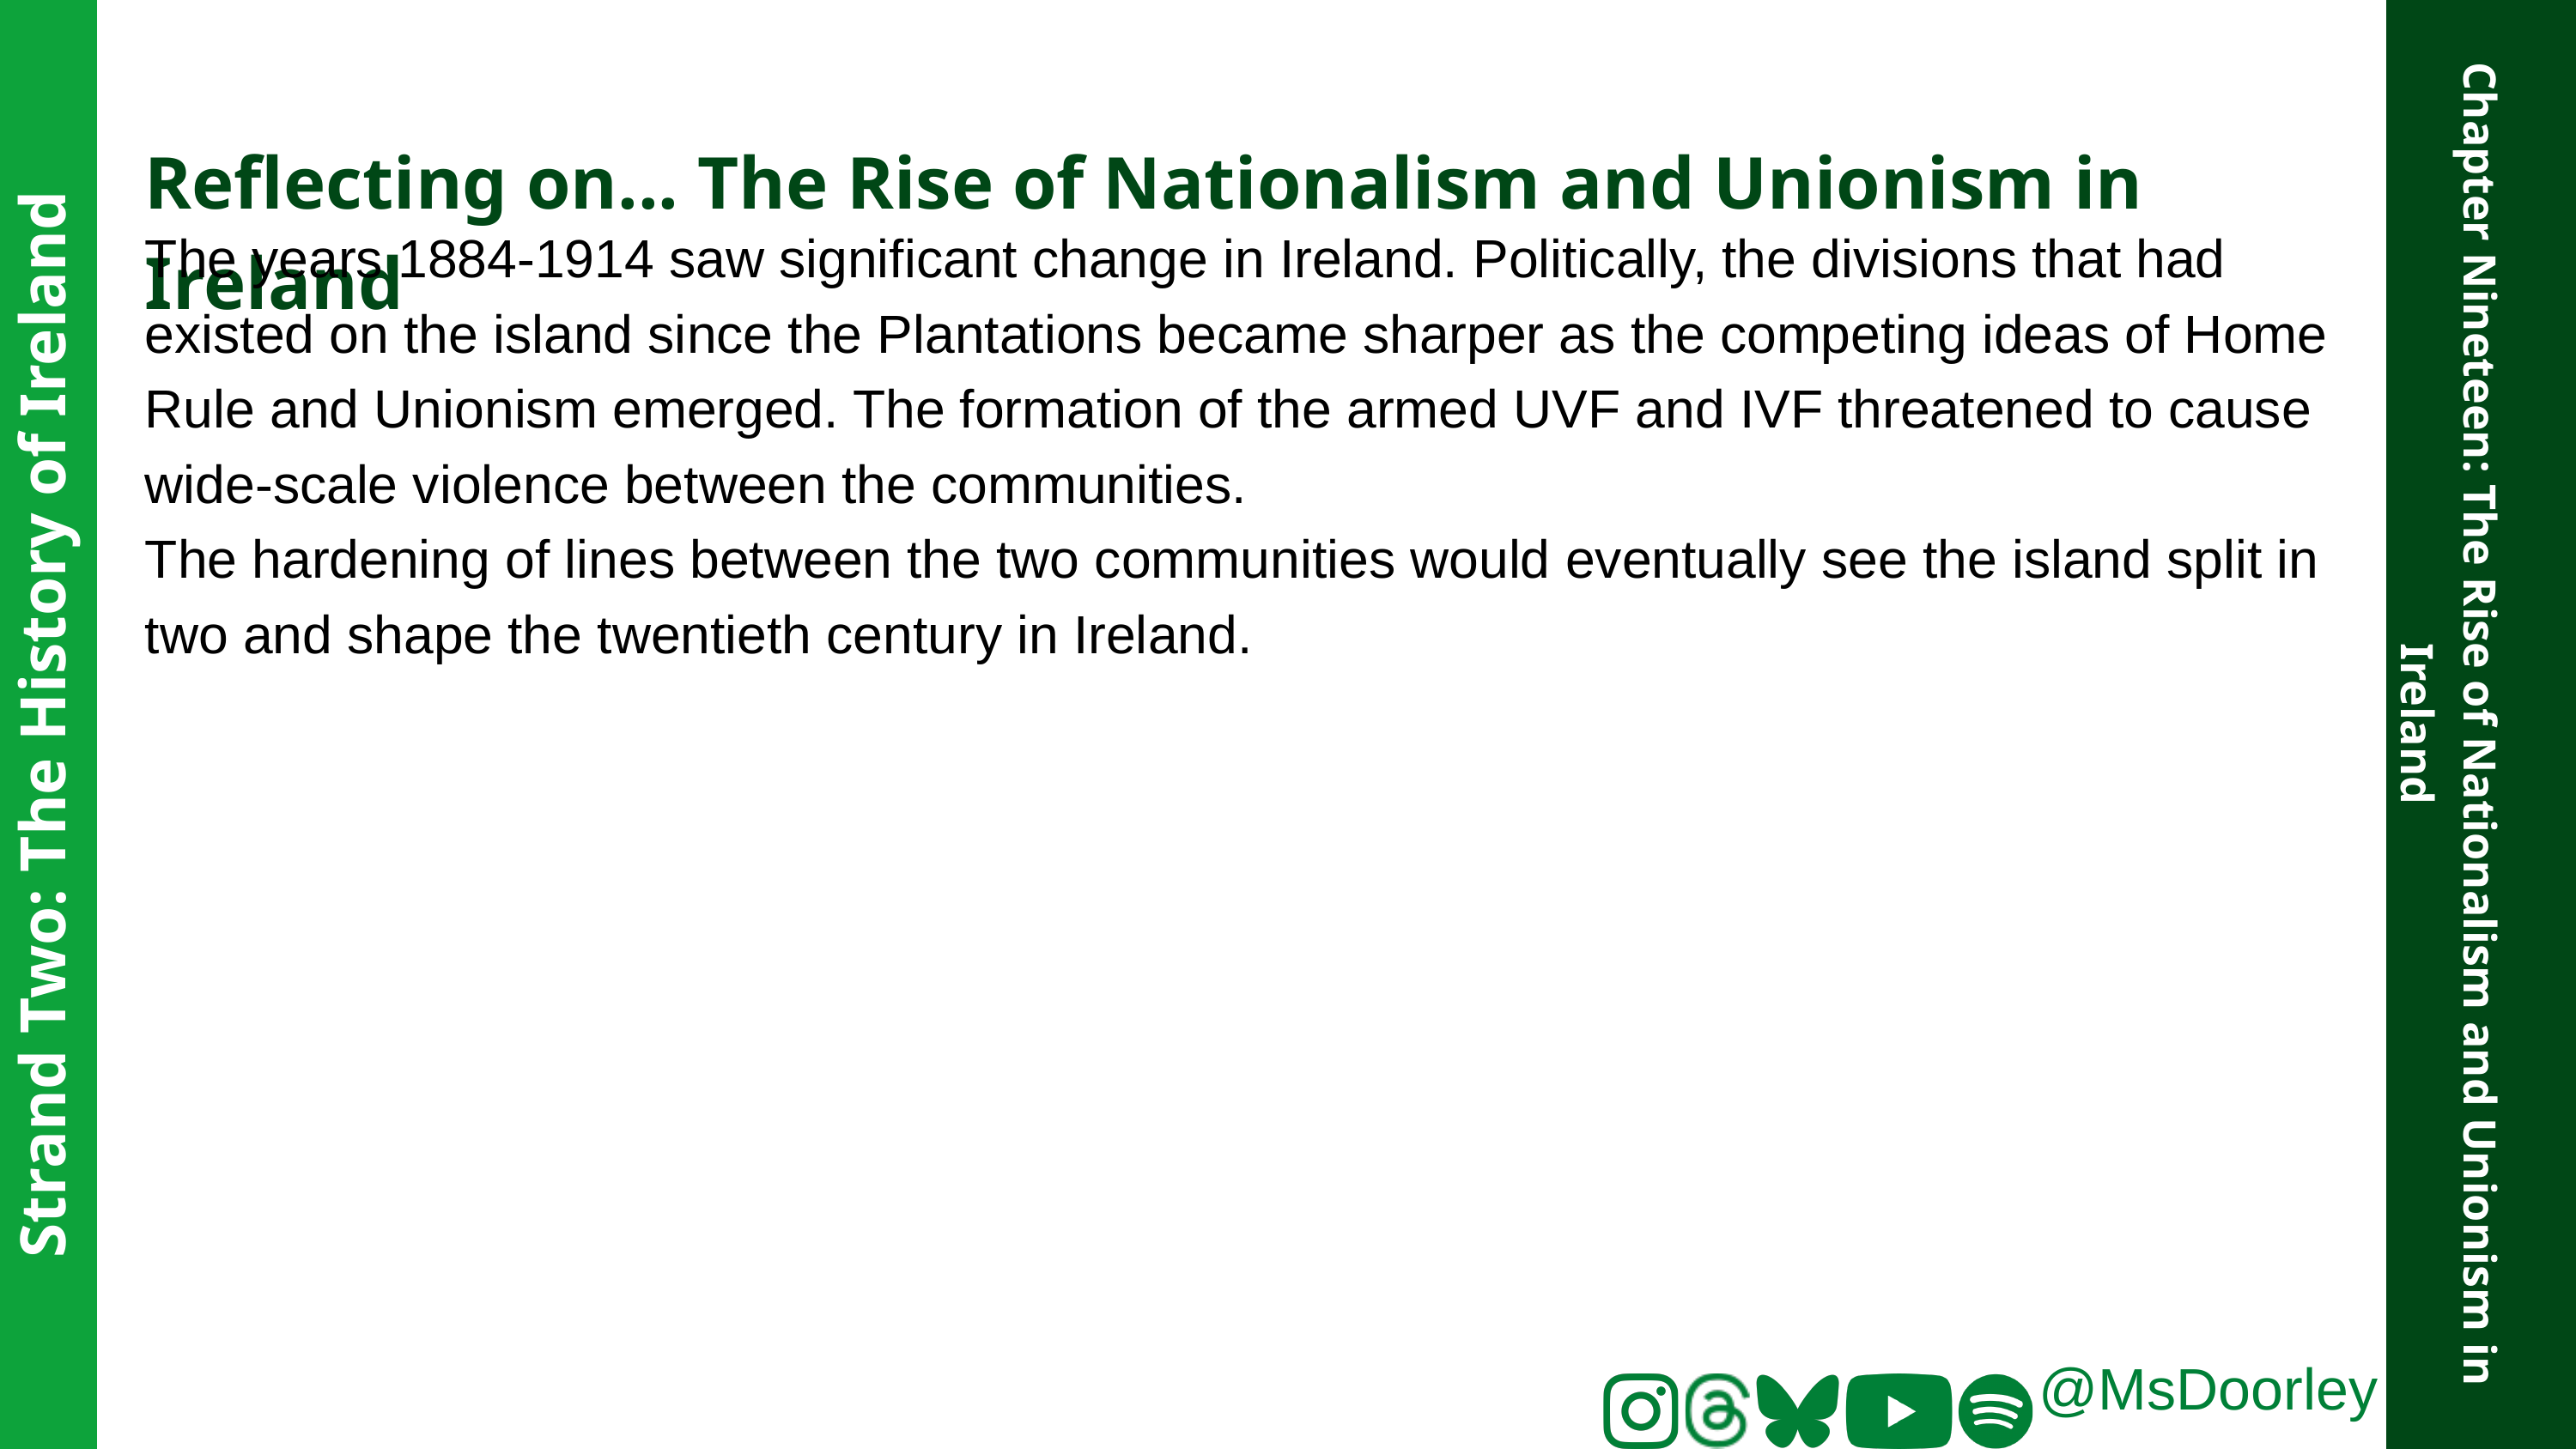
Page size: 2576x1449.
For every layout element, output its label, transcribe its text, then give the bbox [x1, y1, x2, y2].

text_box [0, 0, 97, 1449]
text_box Reflecting on... The Rise of Nationalism and Unionism in Ireland [144, 123, 2344, 213]
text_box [1603, 1373, 2386, 1449]
text_box The years 1884-1914 saw significant change in Ireland. Politically, the divisions that had existed on the island since the Plantations became sharper as the competing ideas of Home Rule and Unionism emerged. The formation of the armed UVF and IVF threatened to cause wide-scale violence between the communities. The hardening of lines between the two communities would eventually see the island split in two and shape the twentieth century in Ireland. [144, 213, 2344, 740]
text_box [2385, 0, 2576, 1449]
